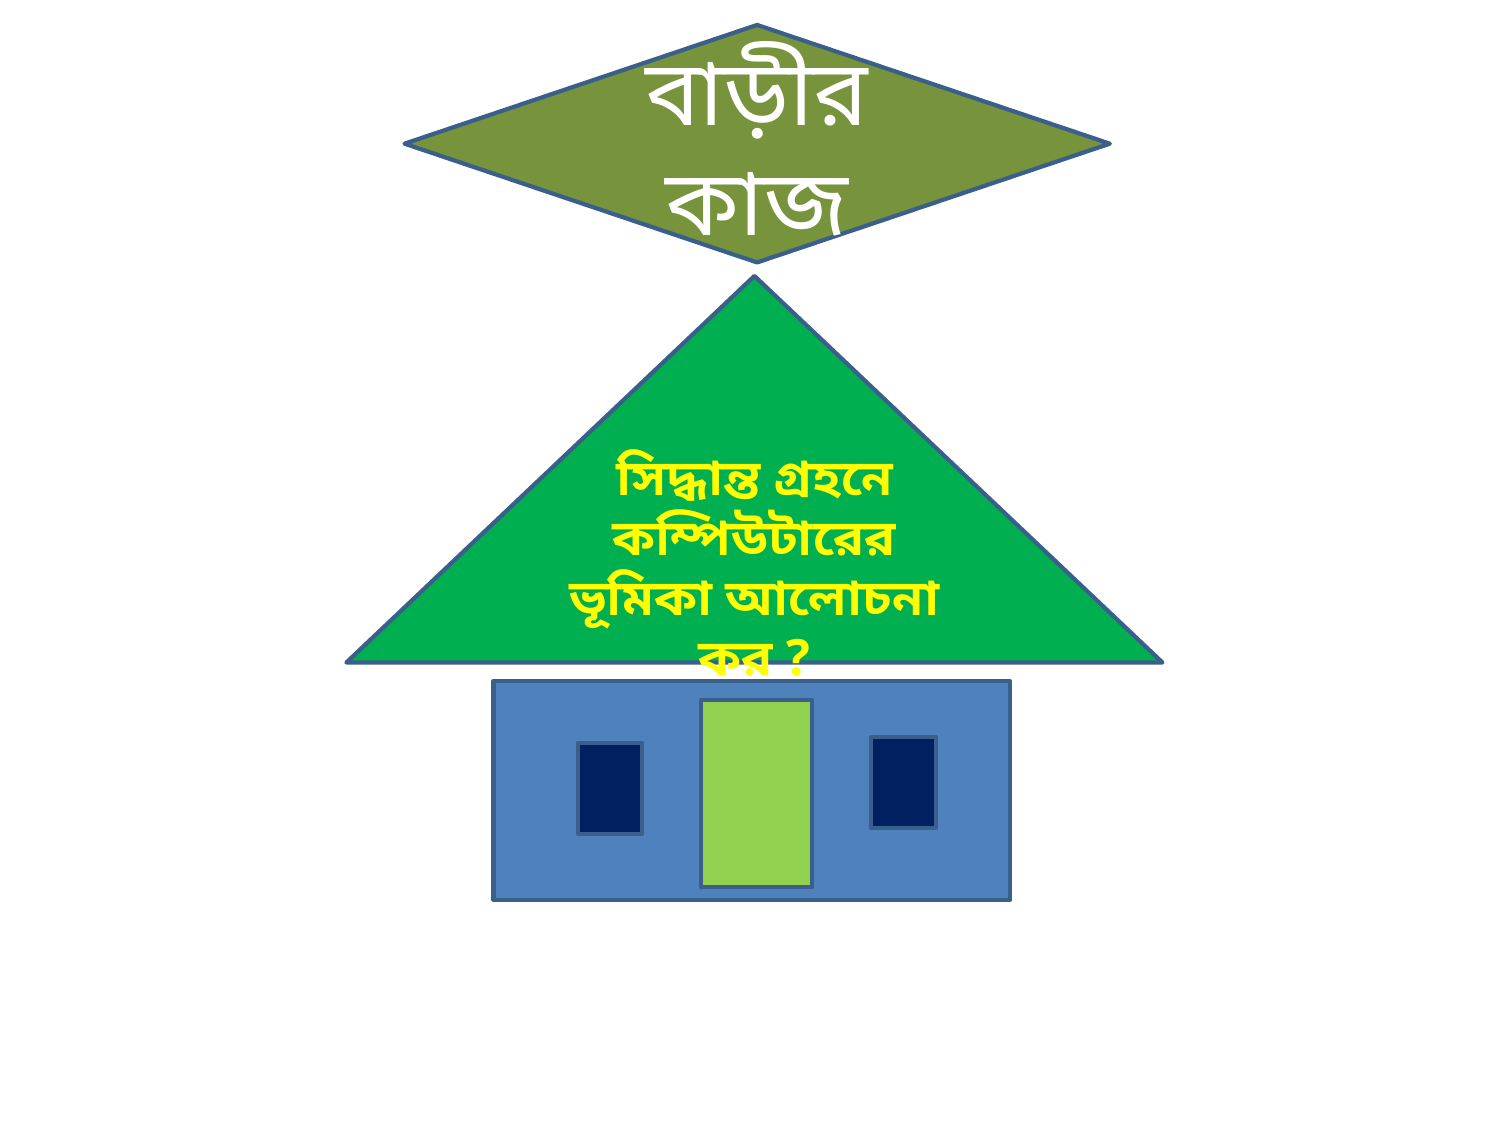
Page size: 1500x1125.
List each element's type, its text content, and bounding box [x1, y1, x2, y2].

text_box বাড়ীর কাজ [402, 22, 1112, 265]
text_box [869, 735, 938, 830]
text_box [576, 741, 644, 836]
text_box সিদ্ধান্ত গ্রহনে কম্পিউটারের ভূমিকা আলোচনা কর ? [344, 274, 1165, 665]
text_box [491, 679, 1012, 902]
text_box [699, 698, 814, 889]
